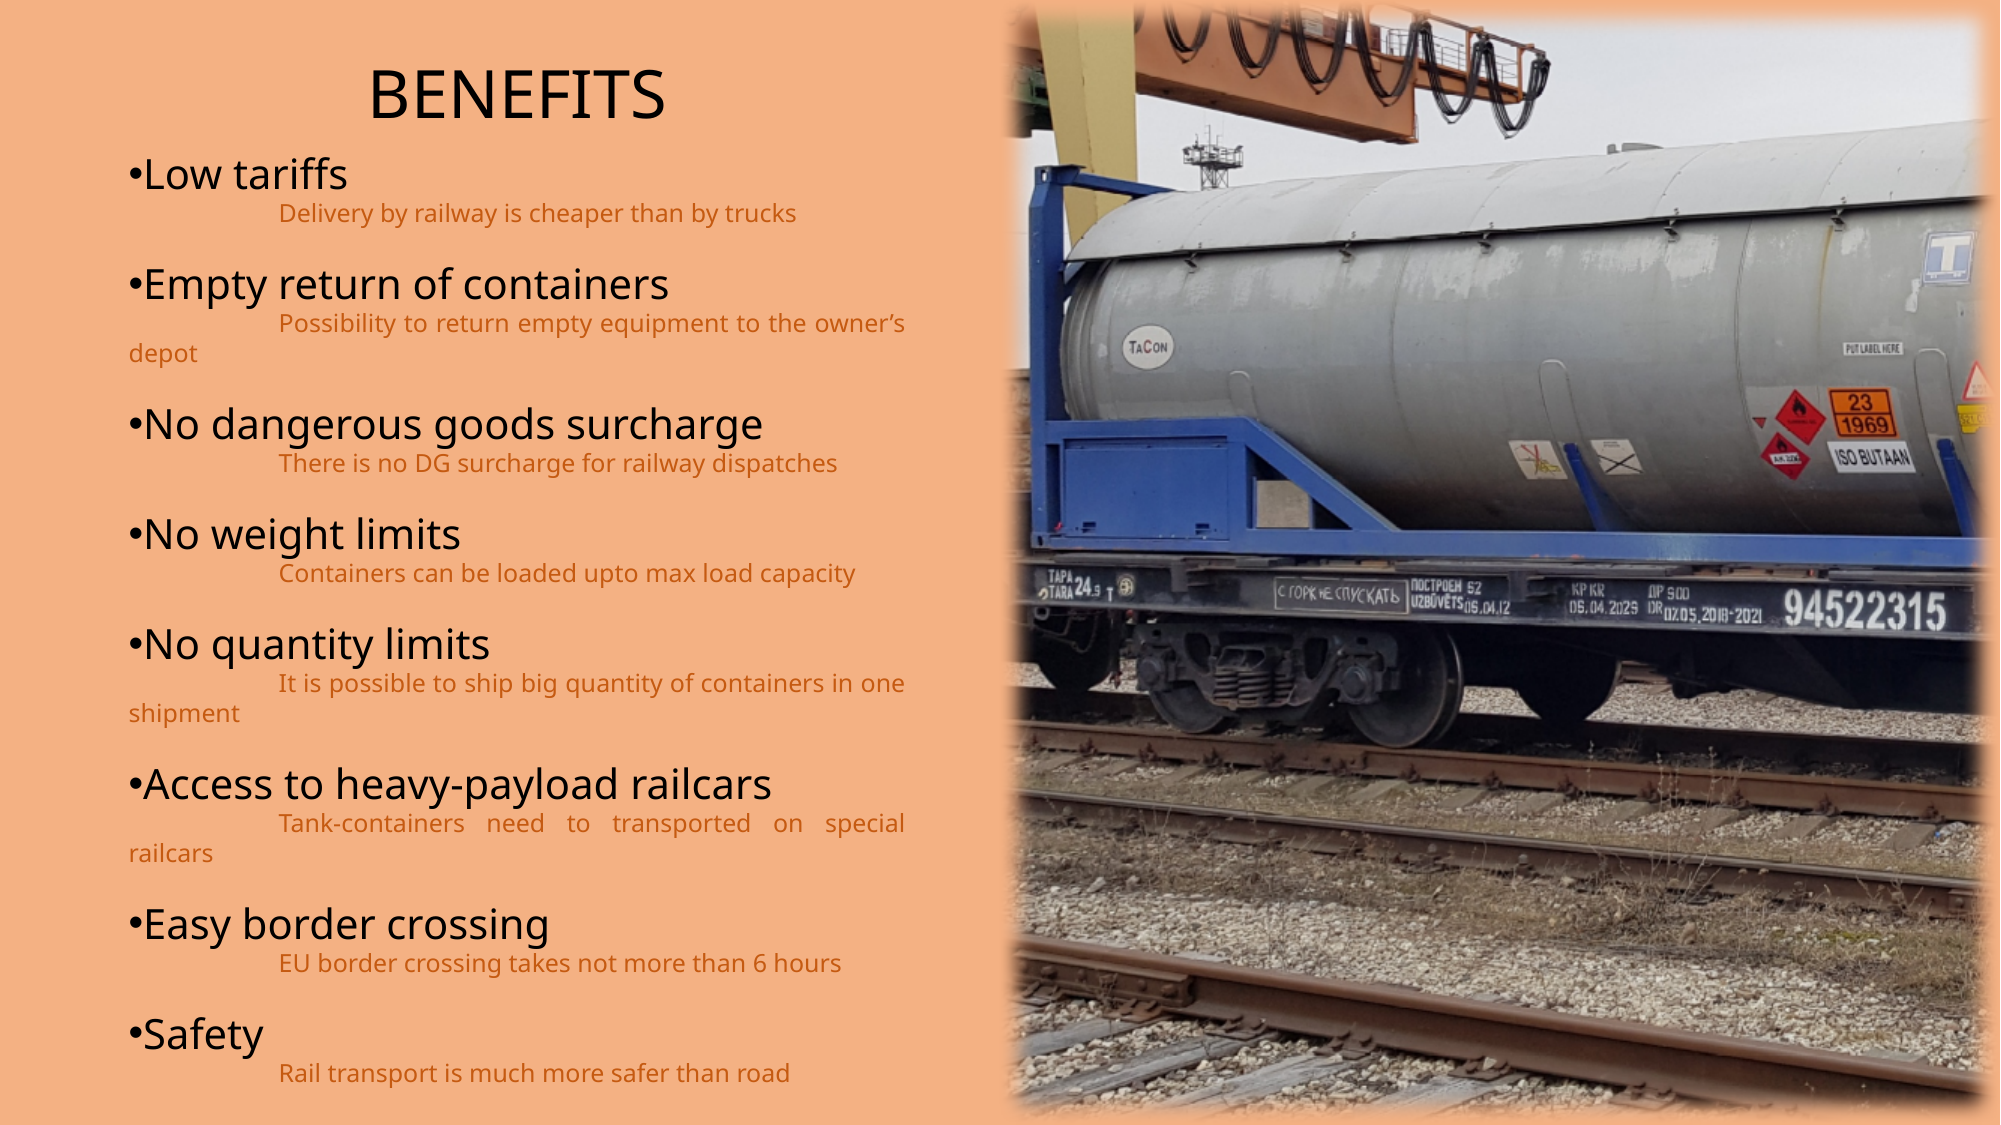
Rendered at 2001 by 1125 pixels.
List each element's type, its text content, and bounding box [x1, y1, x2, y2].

picture [999, 0, 2000, 1125]
subtitle Low tariffs Delivery by railway is cheaper than by trucks Empty return of containers Possibility to return empty equipment to the owner’s depot No dangerous goods surcharge There is no DG surcharge for railway dispatches No weight limits Containers can be loaded upto max load capacity No quantity limits It is possible to ship big quantity of containers in one shipment Access to heavy-payload railcars Tank-containers need to transported on special railcars Easy border crossing EU border crossing takes not more than 6 hours Safety Rail transport is much more safer than road [113, 140, 922, 1099]
title BENEFITS [35, 28, 999, 140]
